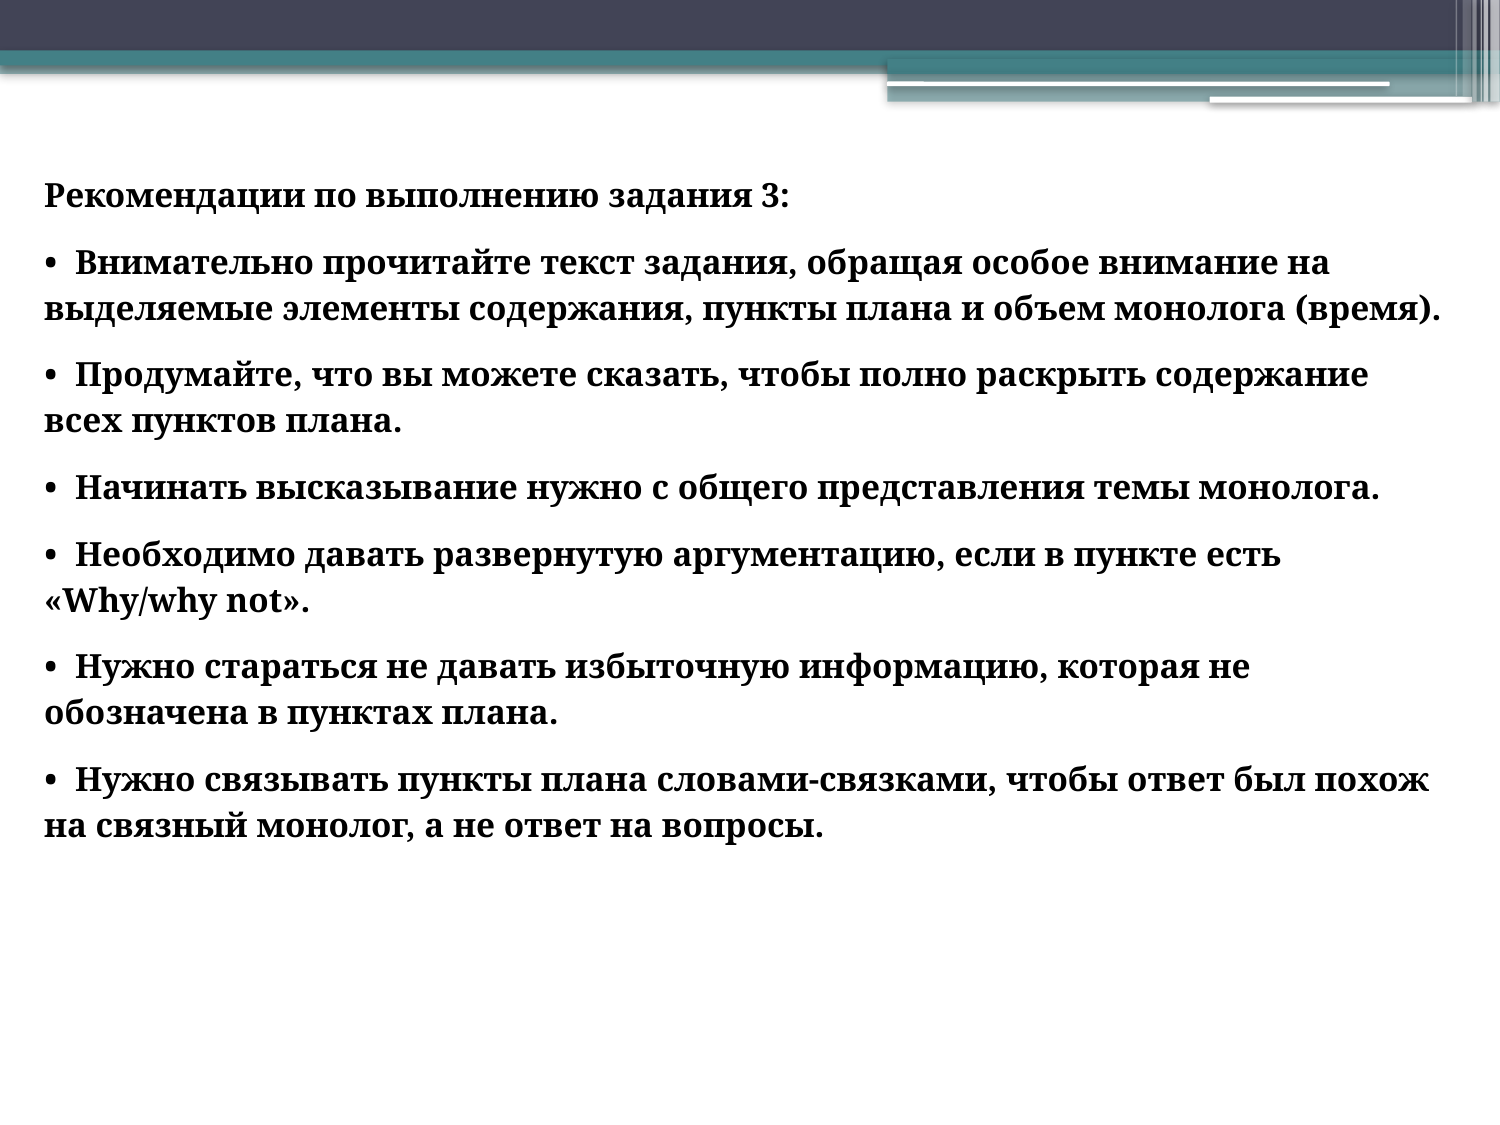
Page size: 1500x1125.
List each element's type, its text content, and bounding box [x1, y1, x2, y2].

text_box Рекомендации по выполнению задания 3: • Внимательно прочитайте текст задания, обращая особое внимание на выделяемые элементы содержания, пункты плана и объем монолога (время). • Продумайте, что вы можете сказать, чтобы полно раскрыть содержание всех пунктов плана. • Начинать высказывание нужно с общего представления темы монолога. • Необходимо давать развернутую аргументацию, если в пункте есть «Why/why not». • Нужно стараться не давать избыточную информацию, которая не обозначена в пунктах плана. • Нужно связывать пункты плана словами-связками, чтобы ответ был похож на связный монолог, а не ответ на вопросы. [29, 160, 1471, 852]
